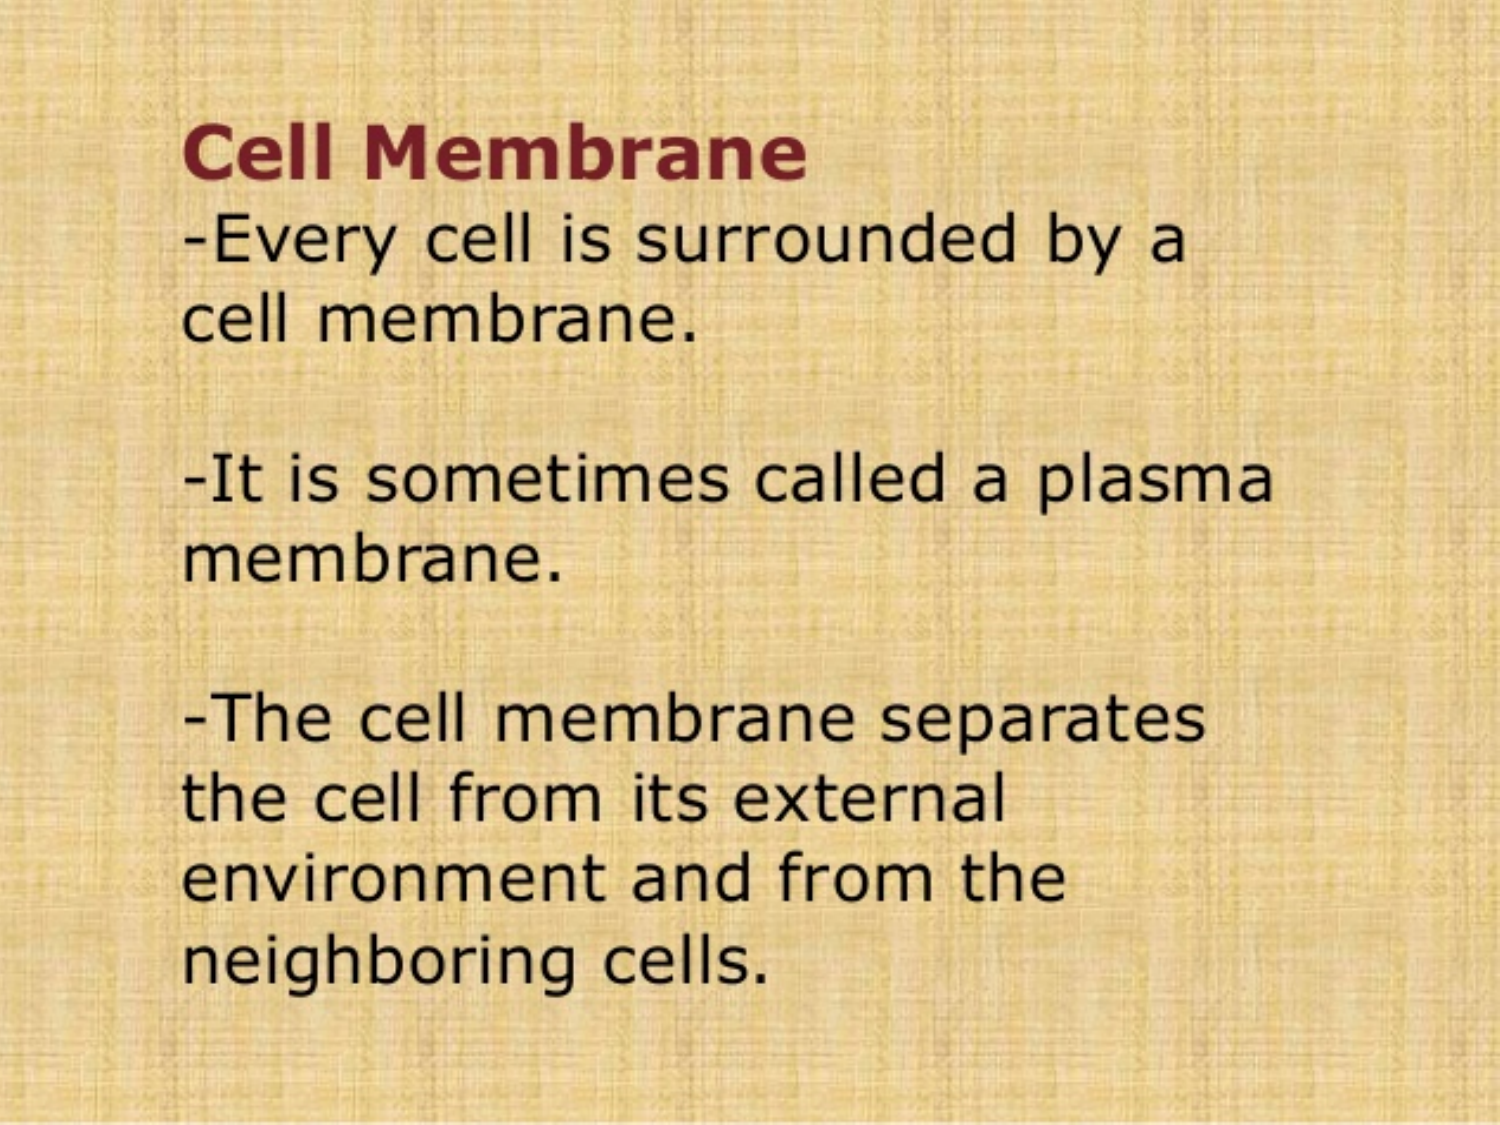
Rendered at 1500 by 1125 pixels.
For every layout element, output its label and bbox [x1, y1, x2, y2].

list [0, 0, 1500, 1125]
